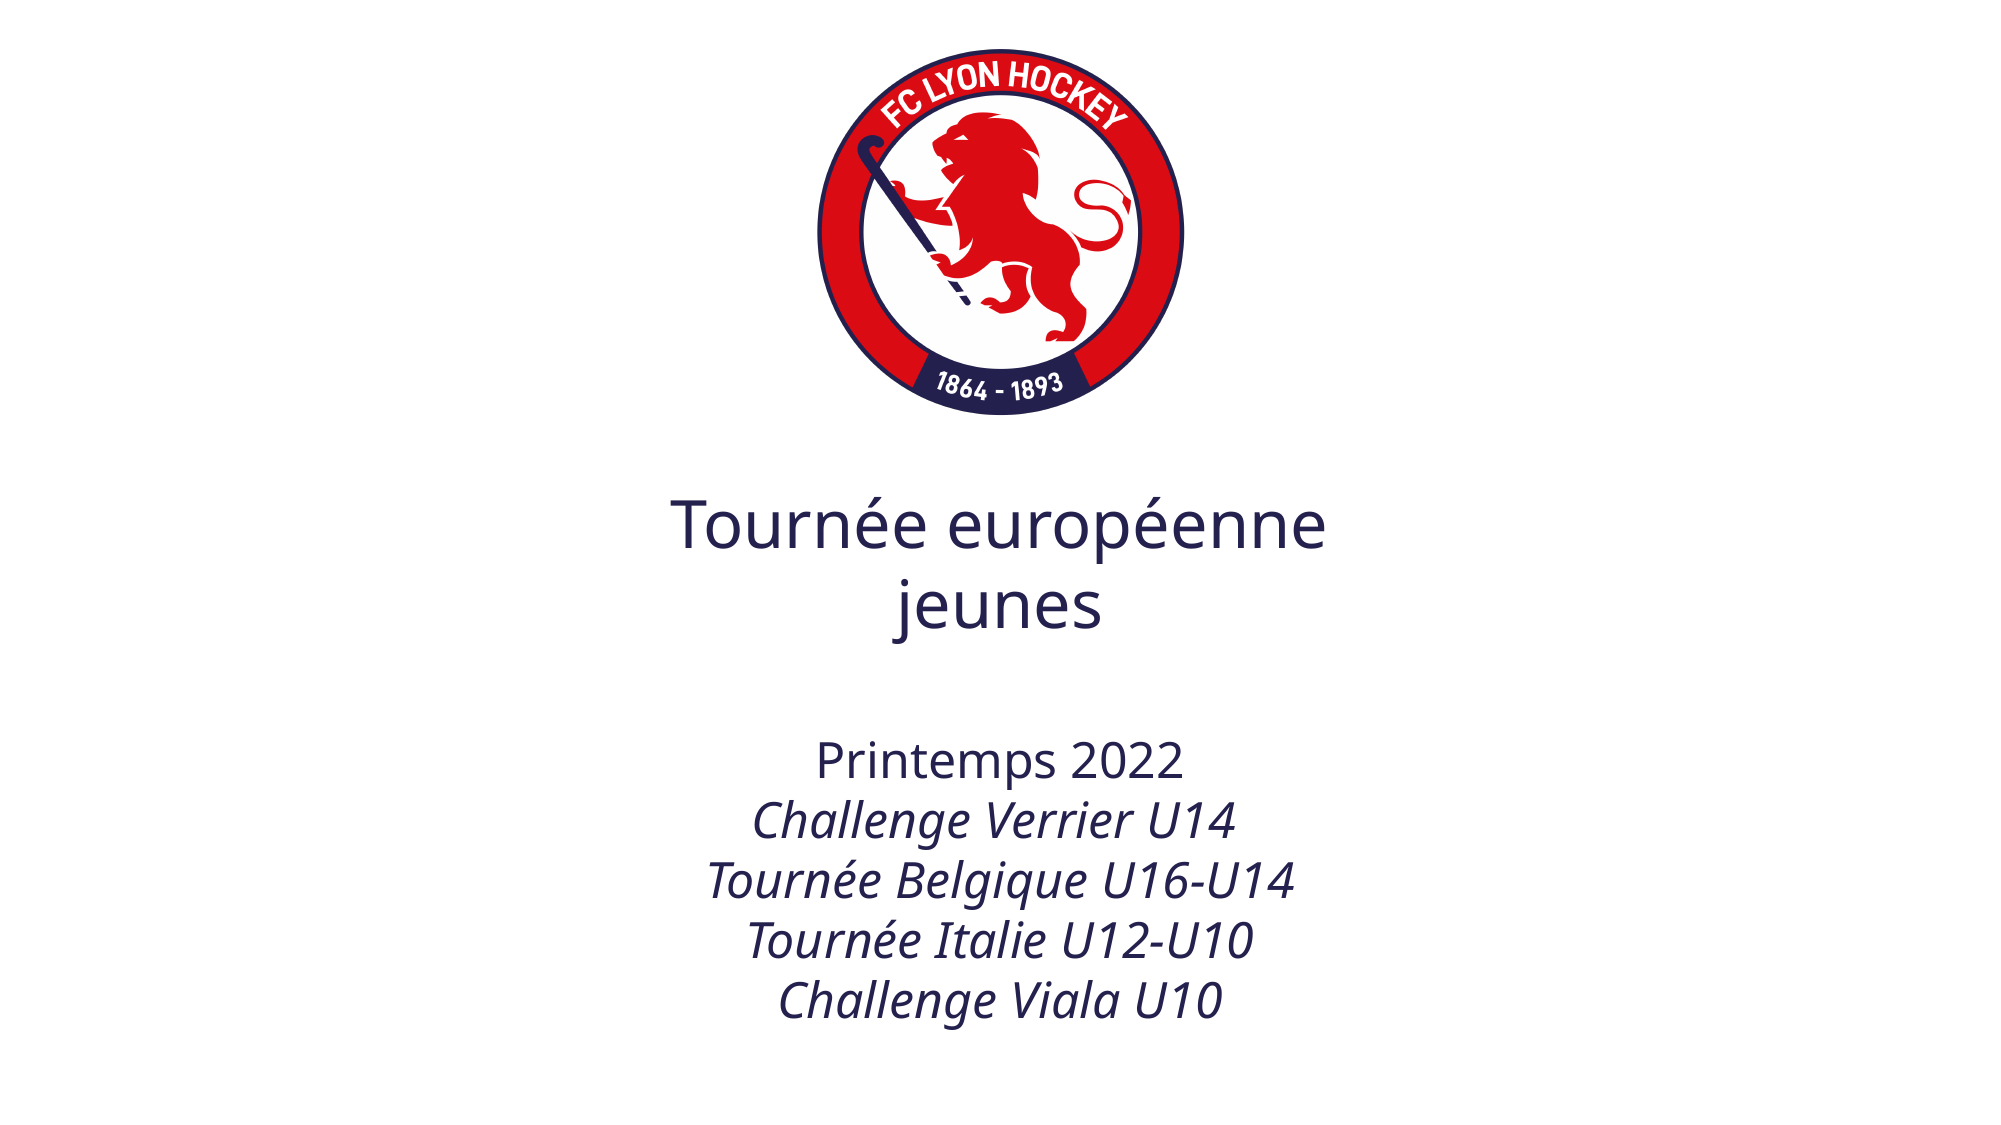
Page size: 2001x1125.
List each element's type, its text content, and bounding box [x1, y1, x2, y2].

text_box Tournée européenne jeunes [571, 474, 1429, 649]
picture [784, 16, 1216, 447]
text_box Printemps 2022 Challenge Verrier U14 Tournée Belgique U16-U14 Tournée Italie U12-U10 Challenge Viala U10 [626, 721, 1374, 1036]
